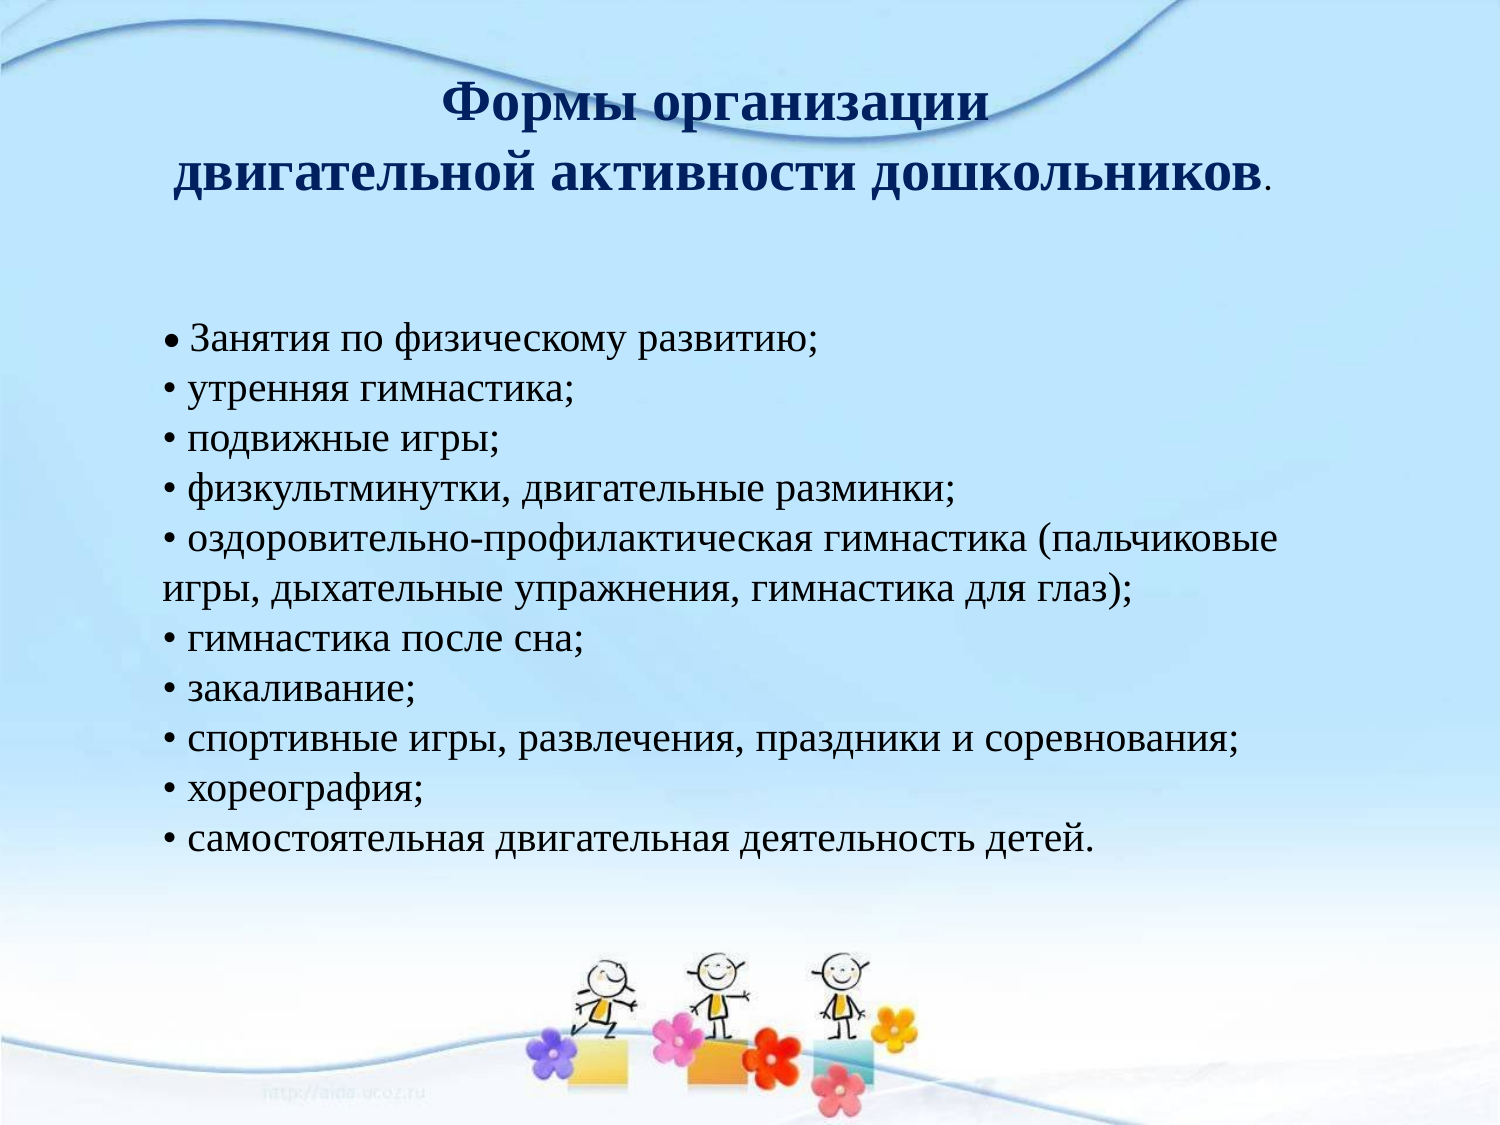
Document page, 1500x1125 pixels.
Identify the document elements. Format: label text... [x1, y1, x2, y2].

text_box Формы организации двигательной активности дошкольников. [158, 54, 1288, 210]
text_box • Занятия по физическому развитию; • утренняя гимнастика; • подвижные игры; • физкультминутки, двигательные разминки; • оздоровительно-профилактическая гимнастика (пальчиковые игры, дыхательные упражнения, гимнастика для глаз); • гимнастика после сна; • закаливание; • спортивные игры, развлечения, праздники и соревнования; • хореография; • самостоятельная двигательная деятельность детей. [147, 302, 1400, 868]
picture [0, 0, 1500, 1125]
